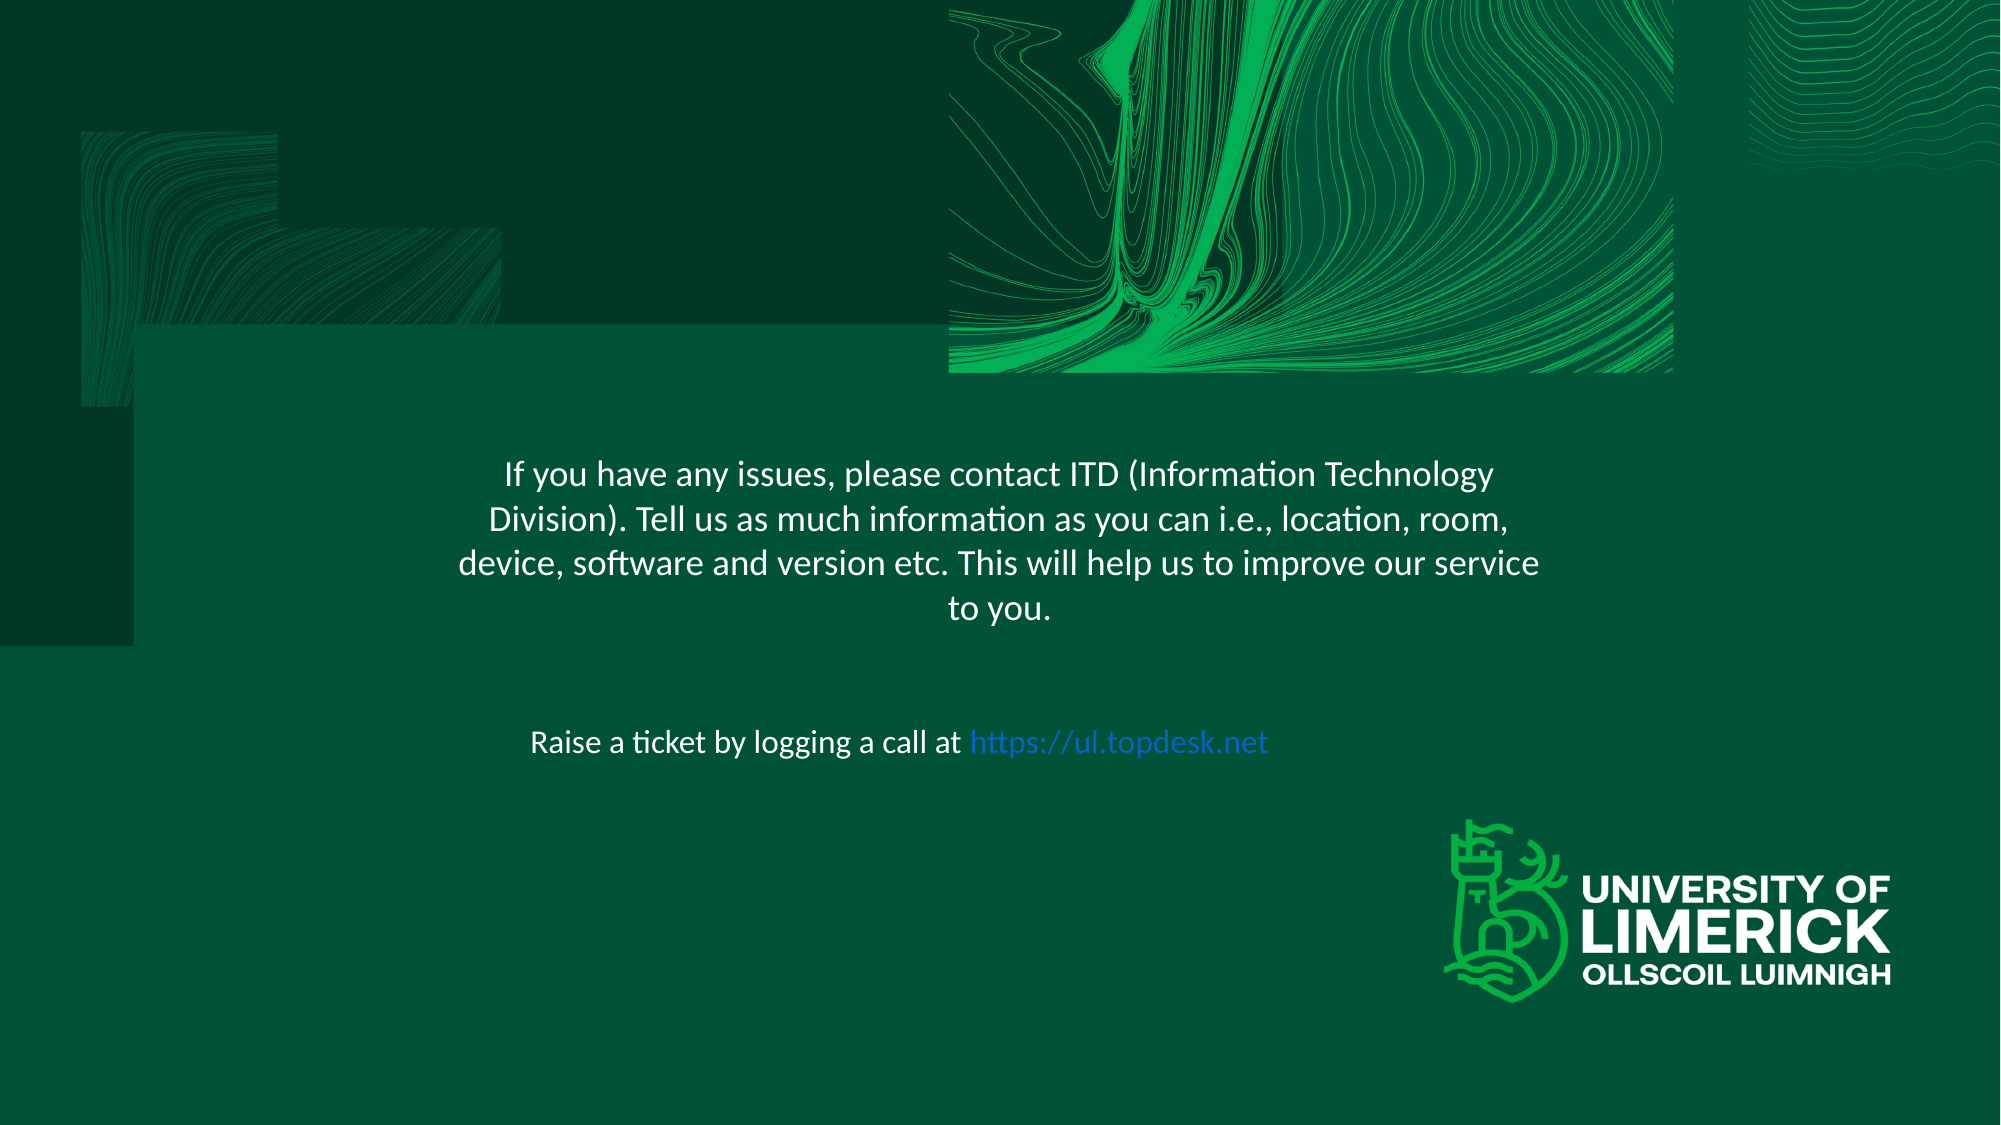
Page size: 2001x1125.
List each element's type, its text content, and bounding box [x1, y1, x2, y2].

title Raise a ticket by logging a call at https://ul.topdesk.net [515, 712, 1632, 801]
picture [0, 0, 2001, 1125]
subtitle If you have any issues, please contact ITD (Information Technology Division). Tell us as much information as you can i.e., location, room, device, software and version etc. This will help us to improve our service to you. [441, 442, 1559, 637]
